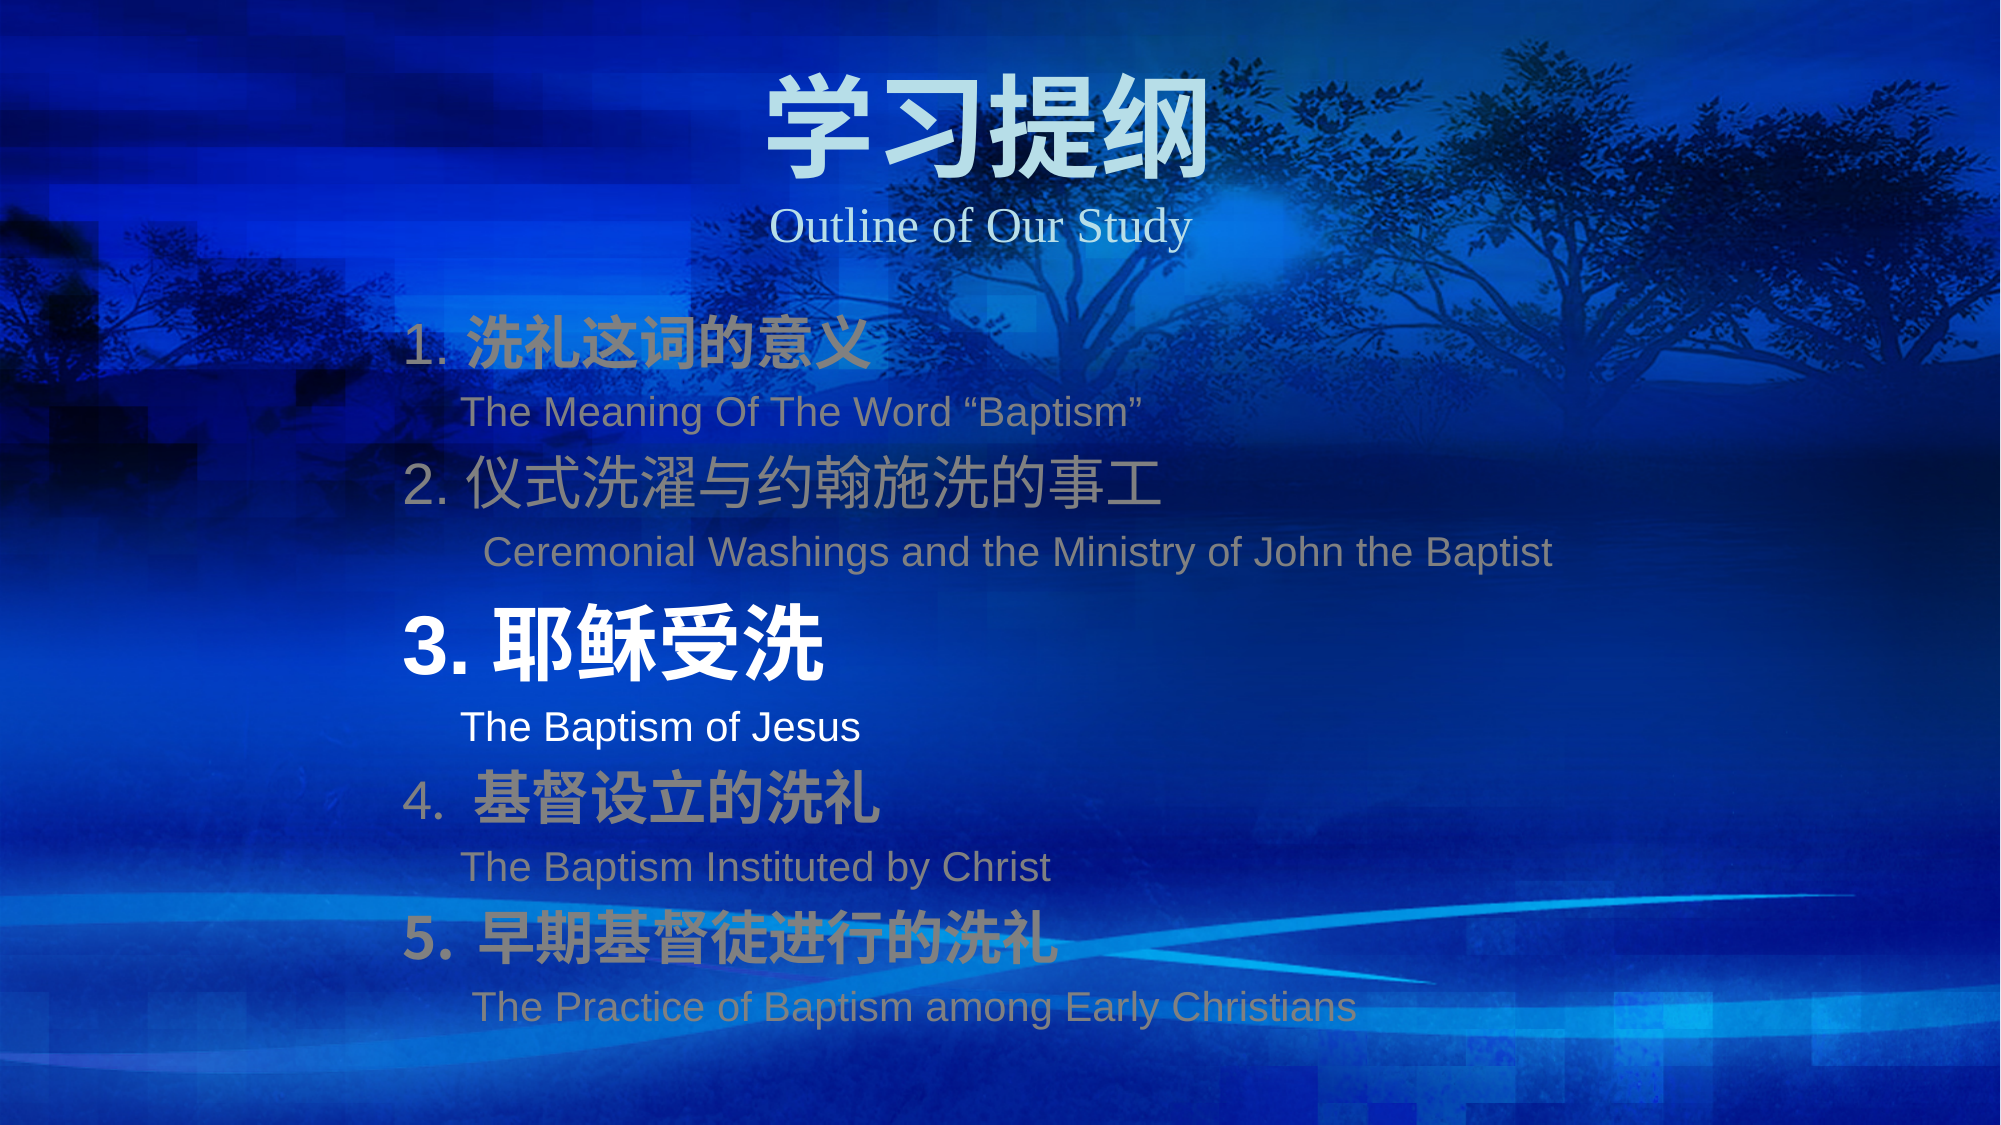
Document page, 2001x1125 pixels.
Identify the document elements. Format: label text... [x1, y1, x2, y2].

text_box 1.洗礼这词的意义 The Meaning Of The Word “Baptism” 2.仪式洗濯与约翰施洗的事工 Ceremonial Washings and the Ministry of John the Baptist 3.耶稣受洗 The Baptism of Jesus 4. 基督设立的洗礼 The Baptism Instituted by Christ 早期基督徒进行的洗礼 The Practice of Baptism among Early Christians [387, 298, 1738, 1077]
text_box 学习提纲 Outline of Our Study [87, 49, 1888, 288]
picture [0, 0, 2001, 1125]
